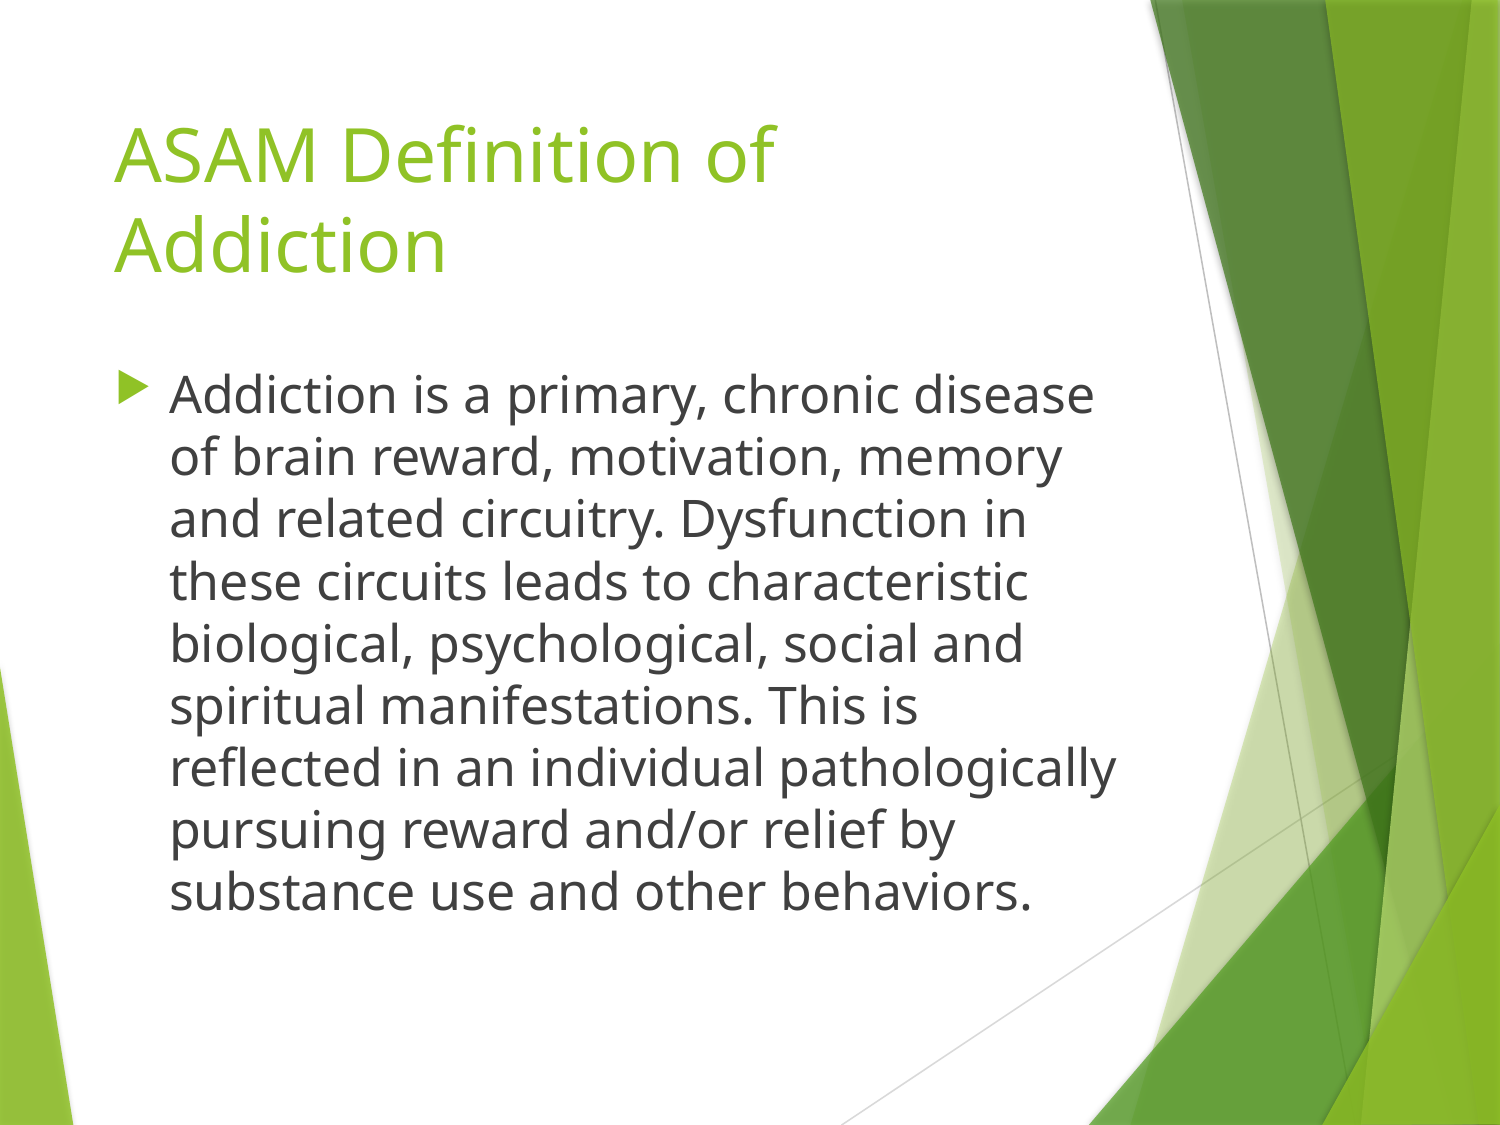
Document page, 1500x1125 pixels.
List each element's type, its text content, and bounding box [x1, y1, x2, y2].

title ASAM Definition of Addiction [99, 99, 1142, 317]
list Addiction is a primary, chronic disease of brain reward, motivation, memory and related circuitry. Dysfunction in these circuits leads to characteristic biological, psychological, social and spiritual manifestations. This is reflected in an individual pathologically pursuing reward and/or relief by substance use and other behaviors. [99, 354, 1142, 992]
